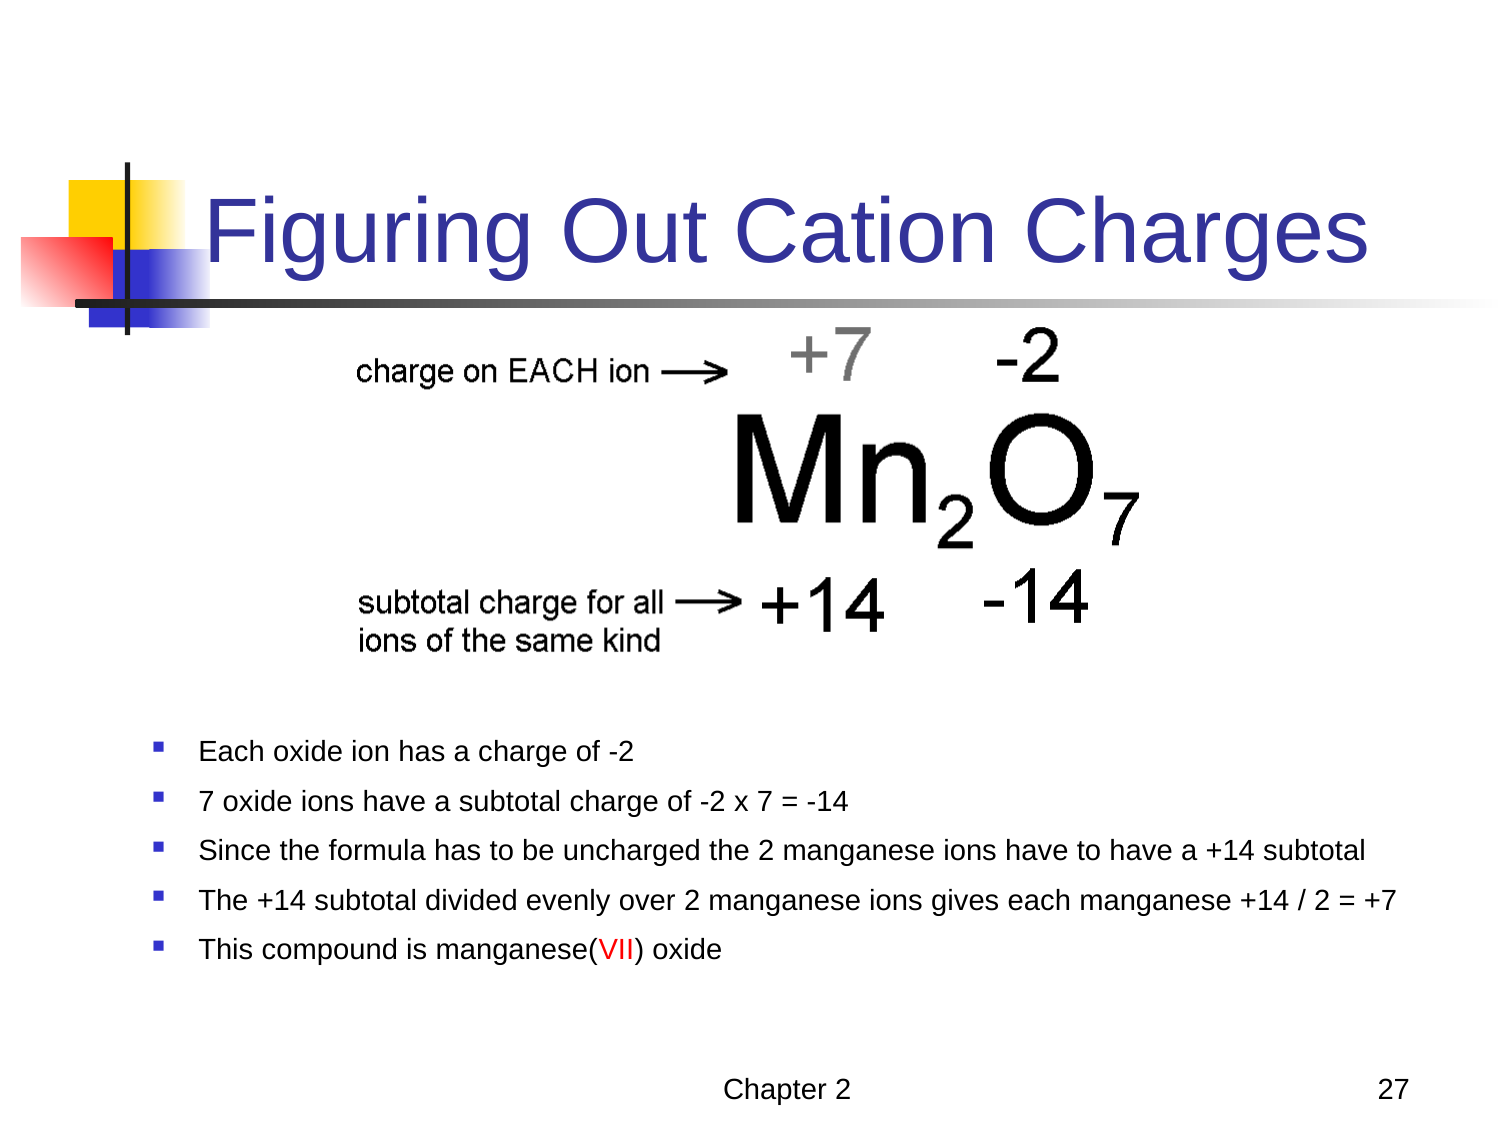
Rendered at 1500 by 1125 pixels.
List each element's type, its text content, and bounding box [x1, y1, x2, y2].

footer Chapter 2 [549, 1037, 1025, 1113]
picture [349, 312, 1150, 714]
text_box Each oxide ion has a charge of -2 7 oxide ions have a subtotal charge of -2 x 7 = -14 Since the formula has to be uncharged the 2 manganese ions have to have a +14 subtotal The +14 subtotal divided evenly over 2 manganese ions gives each manganese +14 / 2 = +7 This compound is manganese(VII) oxide [137, 724, 1425, 973]
title Figuring Out Cation Charges [188, 101, 1468, 289]
slide_number 27 [1112, 1037, 1425, 1113]
